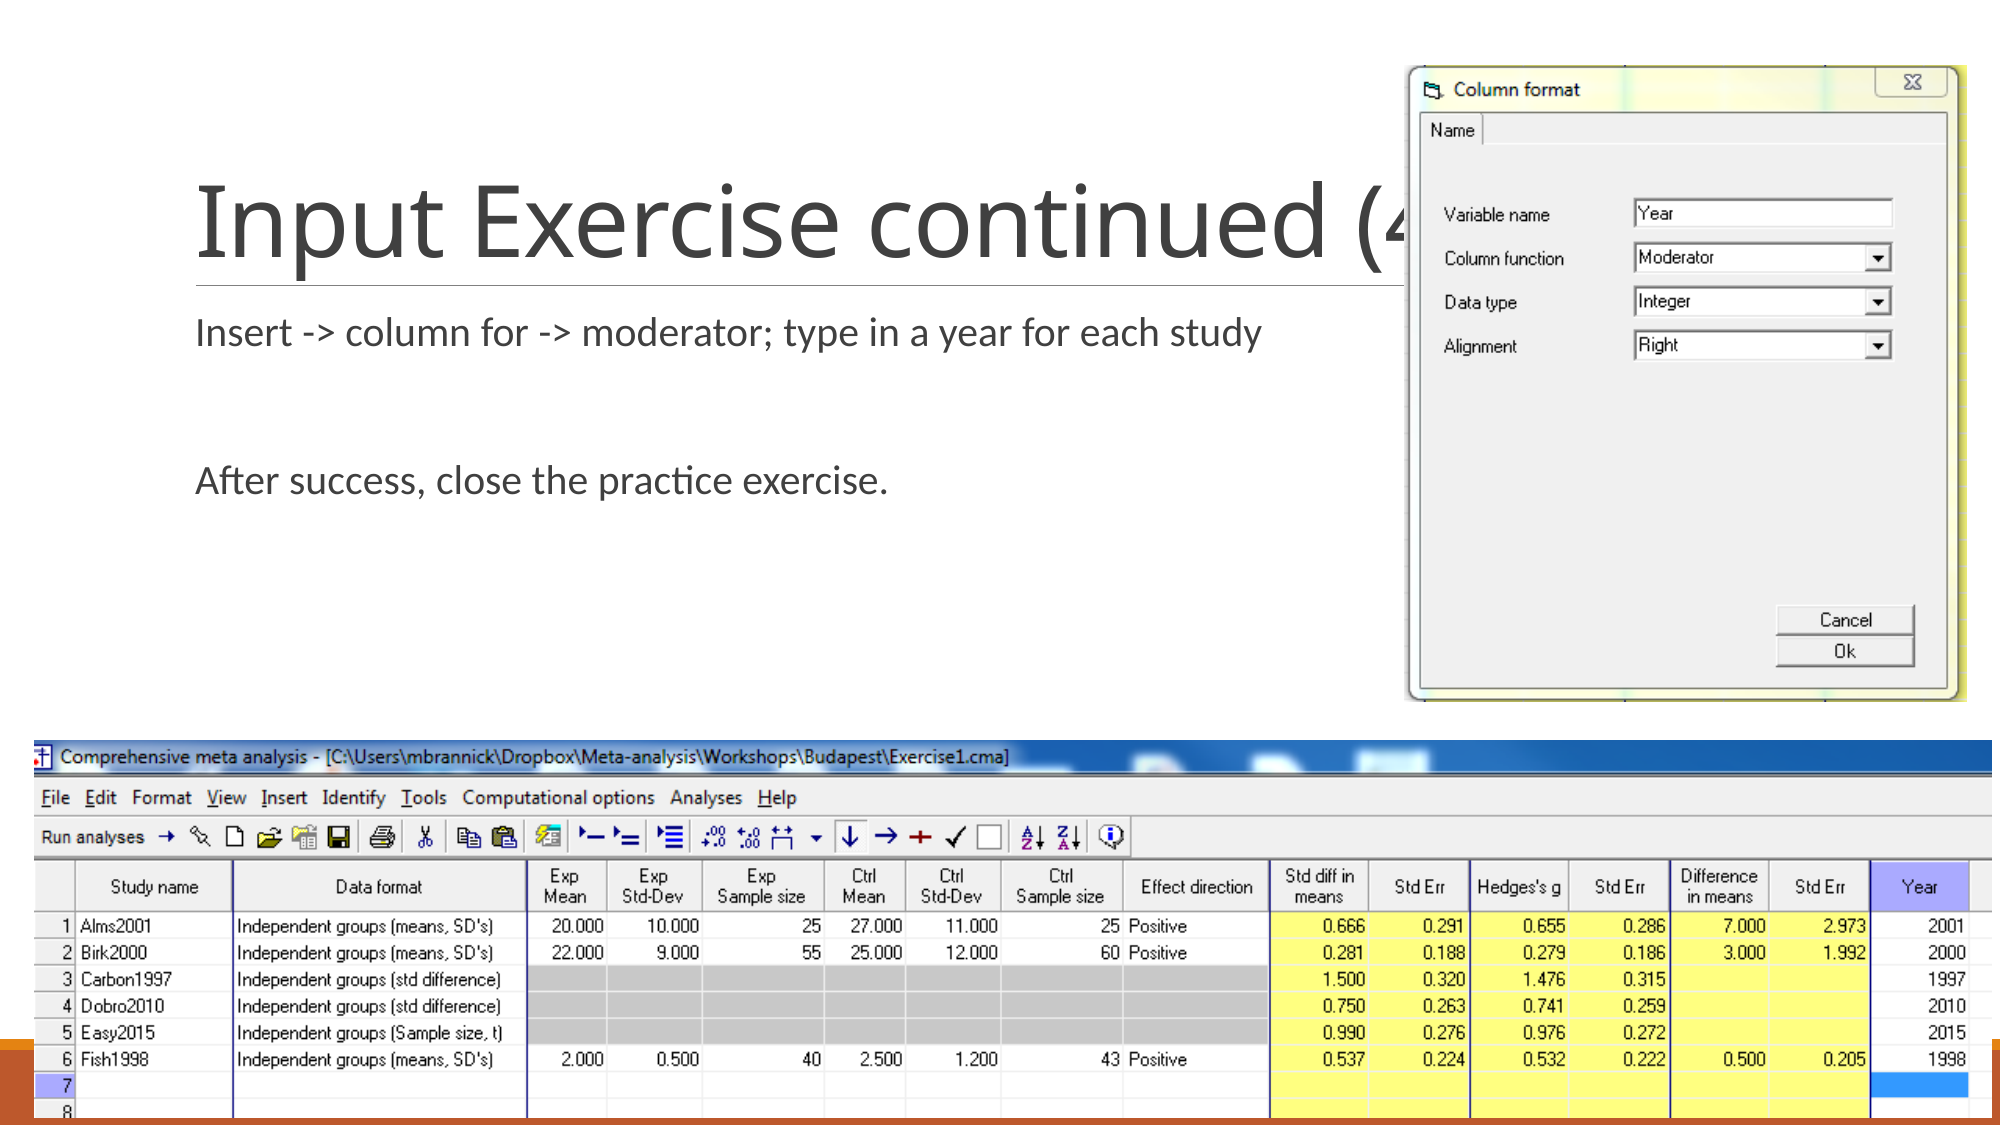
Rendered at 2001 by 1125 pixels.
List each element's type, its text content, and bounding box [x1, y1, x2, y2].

picture [1403, 65, 1968, 703]
picture [34, 740, 1992, 1118]
list Insert -> column for -> moderator; type in a year for each study After success, close the practice exercise. [180, 302, 1830, 736]
title Input Exercise continued (4) [180, 47, 1830, 285]
